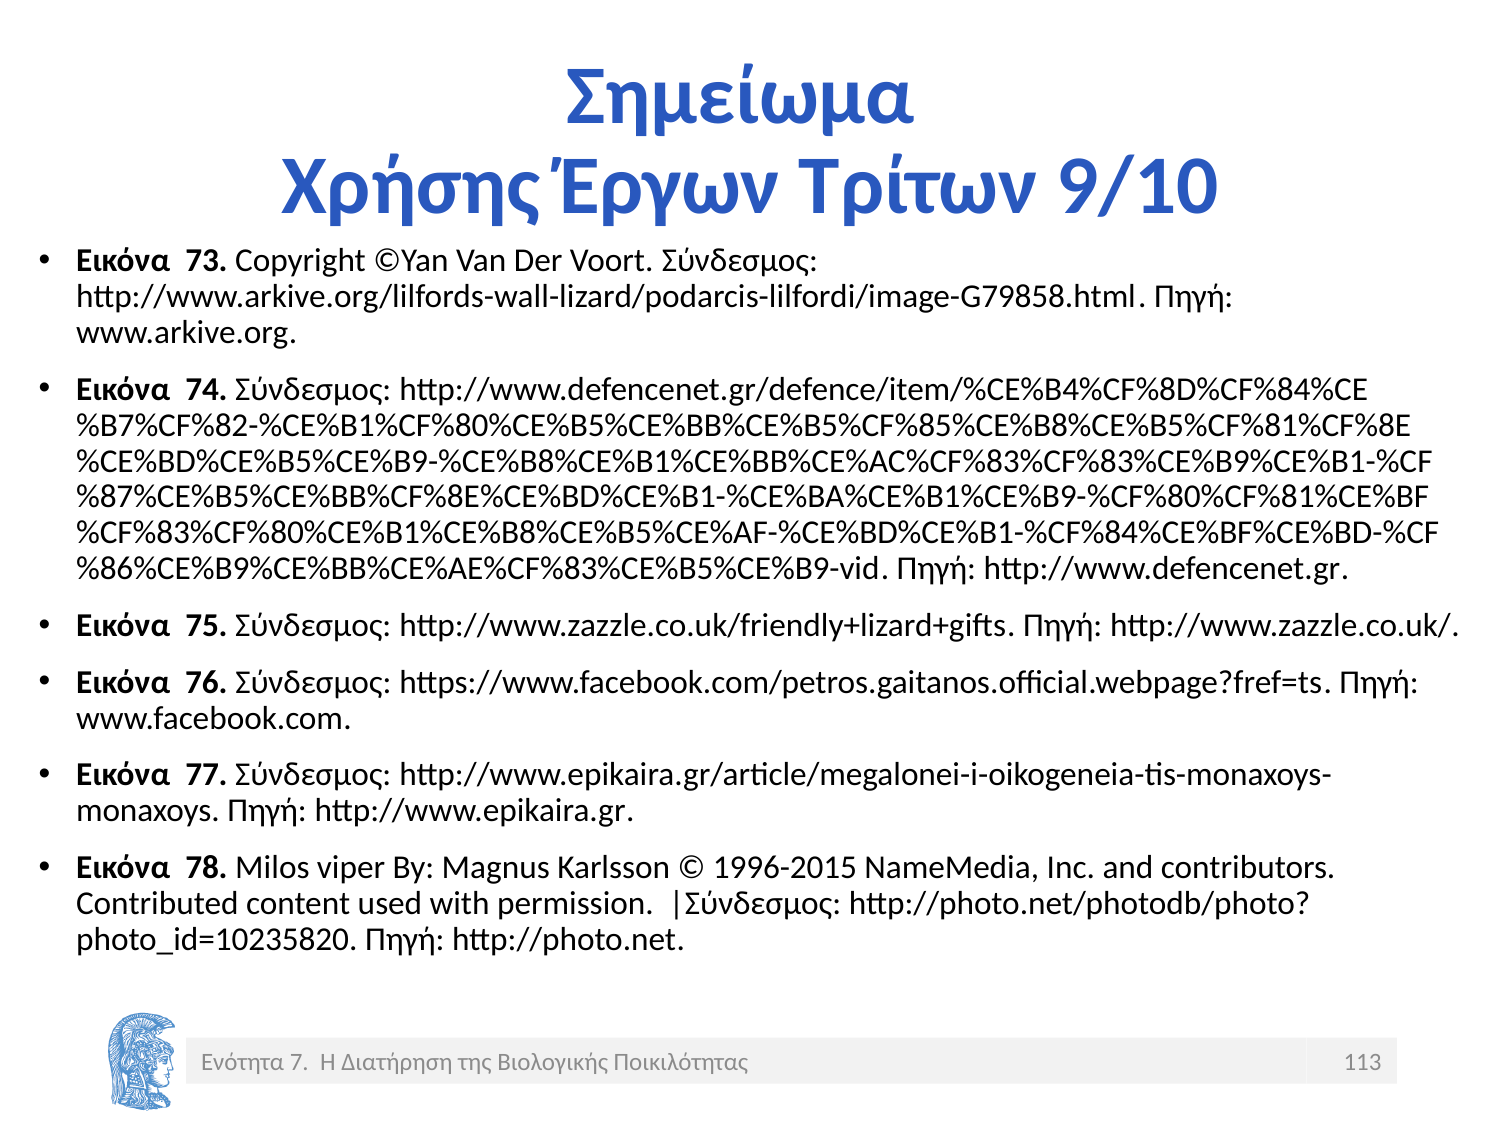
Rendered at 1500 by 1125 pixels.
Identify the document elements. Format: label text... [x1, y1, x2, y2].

footer Ενότητα 7. Η Διατήρηση της Βιολογικής Ποικιλότητας [186, 1037, 1306, 1084]
list Εικόνα 73. Copyright ©Yan Van Der Voort. Σύνδεσμος: http://www.arkive.org/lilfords-wall-lizard/podarcis-lilfordi/image-G79858.html. Πηγή: www.arkive.org. Εικόνα 74. Σύνδεσμος: http://www.defencenet.gr/defence/item/%CE%B4%CF%8D%CF%84%CE%B7%CF%82-%CE%B1%CF%80%CE%B5%CE%BB%CE%B5%CF%85%CE%B8%CE%B5%CF%81%CF%8E%CE%BD%CE%B5%CE%B9-%CE%B8%CE%B1%CE%BB%CE%AC%CF%83%CF%83%CE%B9%CE%B1-%CF%87%CE%B5%CE%BB%CF%8E%CE%BD%CE%B1-%CE%BA%CE%B1%CE%B9-%CF%80%CF%81%CE%BF%CF%83%CF%80%CE%B1%CE%B8%CE%B5%CE%AF-%CE%BD%CE%B1-%CF%84%CE%BF%CE%BD-%CF%86%CE%B9%CE%BB%CE%AE%CF%83%CE%B5%CE%B9-vid. Πηγή: http://www.defencenet.gr. Εικόνα 75. Σύνδεσμος: http://www.zazzle.co.uk/friendly+lizard+gifts. Πηγή: http://www.zazzle.co.uk/. Εικόνα 76. Σύνδεσμος: https://www.facebook.com/petros.gaitanos.official.webpage?fref=ts. Πηγή: www.facebook.com. Εικόνα 77. Σύνδεσμος: http://www.epikaira.gr/article/megalonei-i-oikogeneia-tis-monaxoys-monaxoys. Πηγή: http://www.epikaira.gr. Εικόνα 78. Milos viper By: Magnus Karlsson © 1996-2015 NameMedia, Inc. and contributors. Contributed content used with permission. |Σύνδεσμος: http://photo.net/photodb/photo?photo_id=10235820. Πηγή: http://photo.net. [23, 235, 1477, 978]
title Σημείωμα Χρήσης Έργων Τρίτων 9/10 [0, 47, 1500, 236]
picture [103, 1011, 186, 1114]
slide_number 113 [1306, 1037, 1397, 1084]
